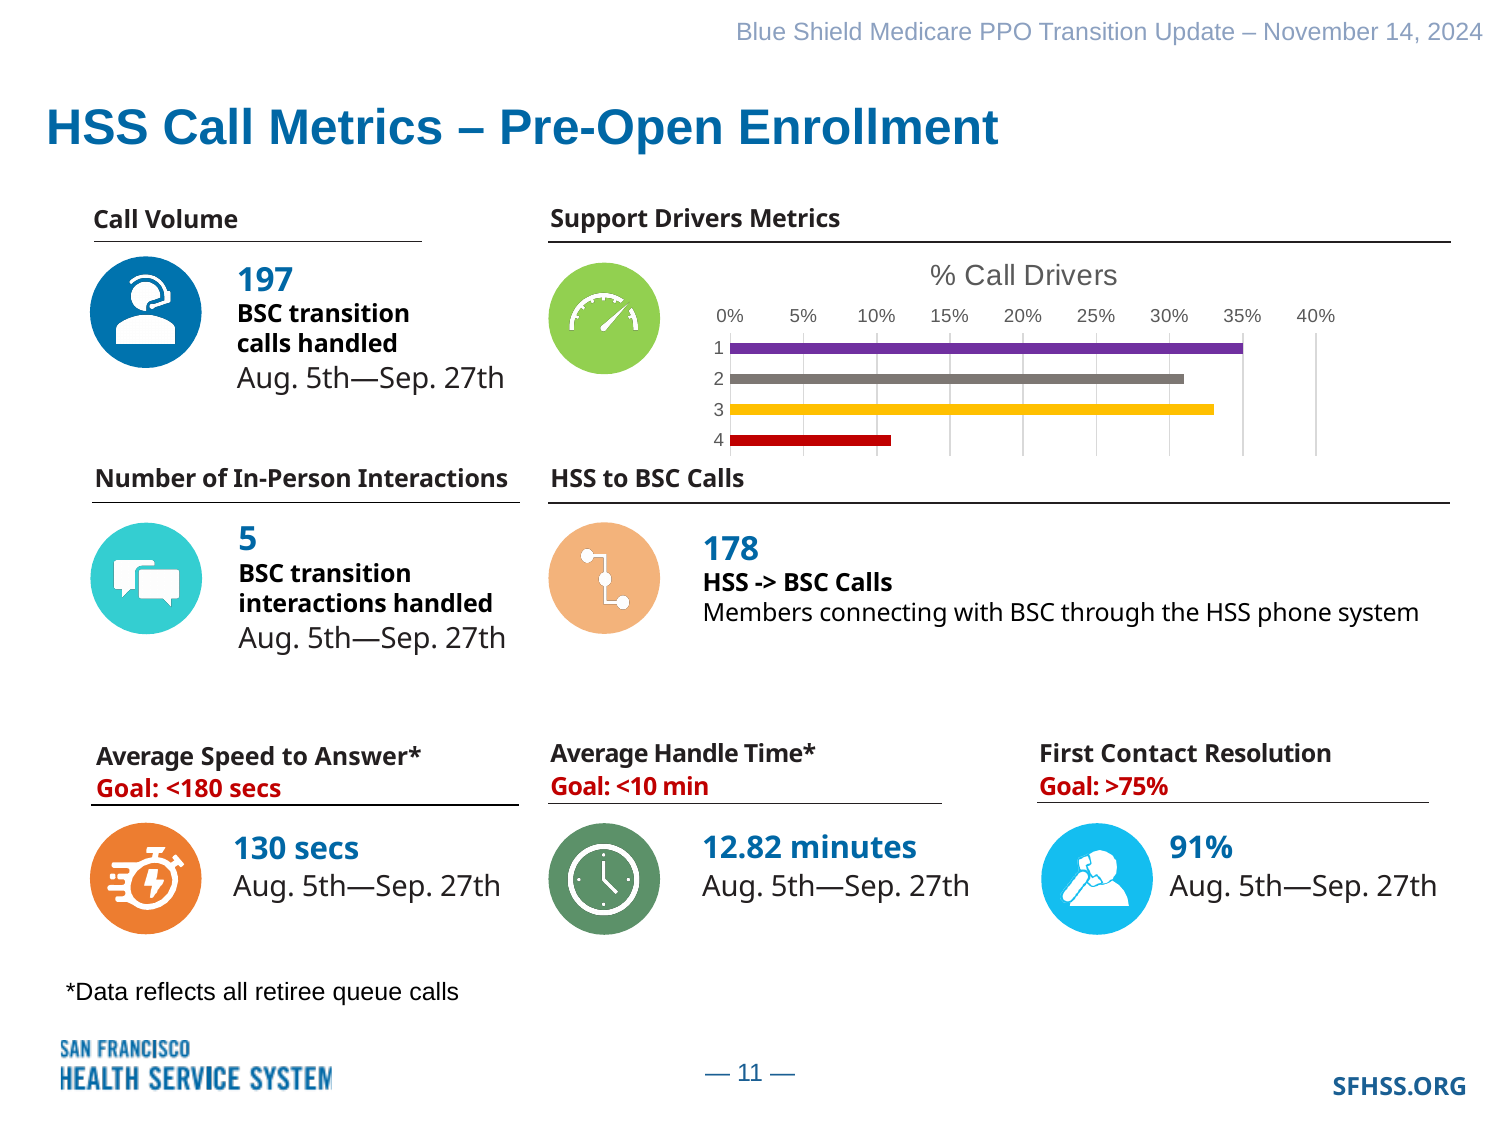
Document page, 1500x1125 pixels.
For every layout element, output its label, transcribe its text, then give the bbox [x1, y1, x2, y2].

text_box 130 secs Aug. 5th—Sep. 27th [230, 826, 524, 941]
text_box Average Handle Time* Goal: <10 min [548, 735, 931, 800]
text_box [89, 522, 202, 635]
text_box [548, 262, 661, 375]
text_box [89, 256, 202, 369]
text_box Support Drivers Metrics [548, 200, 939, 233]
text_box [548, 823, 661, 935]
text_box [548, 522, 661, 634]
text_box *Data reflects all retiree queue calls [51, 967, 476, 1013]
text_box 197 BSC transition calls handled Aug. 5th—Sep. 27th [234, 255, 599, 460]
text_box Average Speed to Answer* Goal: <180 secs [93, 738, 432, 803]
title HSS Call Metrics – Pre-Open Enrollment [8, 53, 1500, 204]
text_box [89, 822, 202, 935]
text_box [1041, 823, 1153, 935]
text_box 12.82 minutes Aug. 5th—Sep. 27th [700, 825, 1013, 978]
footer Blue Shield Medicare PPO Transition Update – November 14, 2024 [0, 2, 1500, 60]
text_box Number of In-Person Interactions [92, 460, 548, 493]
text_box 178 HSS -> BSC Calls Members connecting with BSC through the HSS phone system [700, 524, 1447, 669]
text_box Call Volume [91, 201, 419, 233]
chart [700, 238, 1349, 461]
text_box 5 BSC transition interactions handled Aug. 5th—Sep. 27th [236, 515, 600, 734]
text_box 91% Aug. 5th—Sep. 27th [1167, 825, 1500, 978]
text_box First Contact Resolution Goal: >75% [1037, 735, 1375, 800]
text_box HSS to BSC Calls [548, 460, 939, 493]
